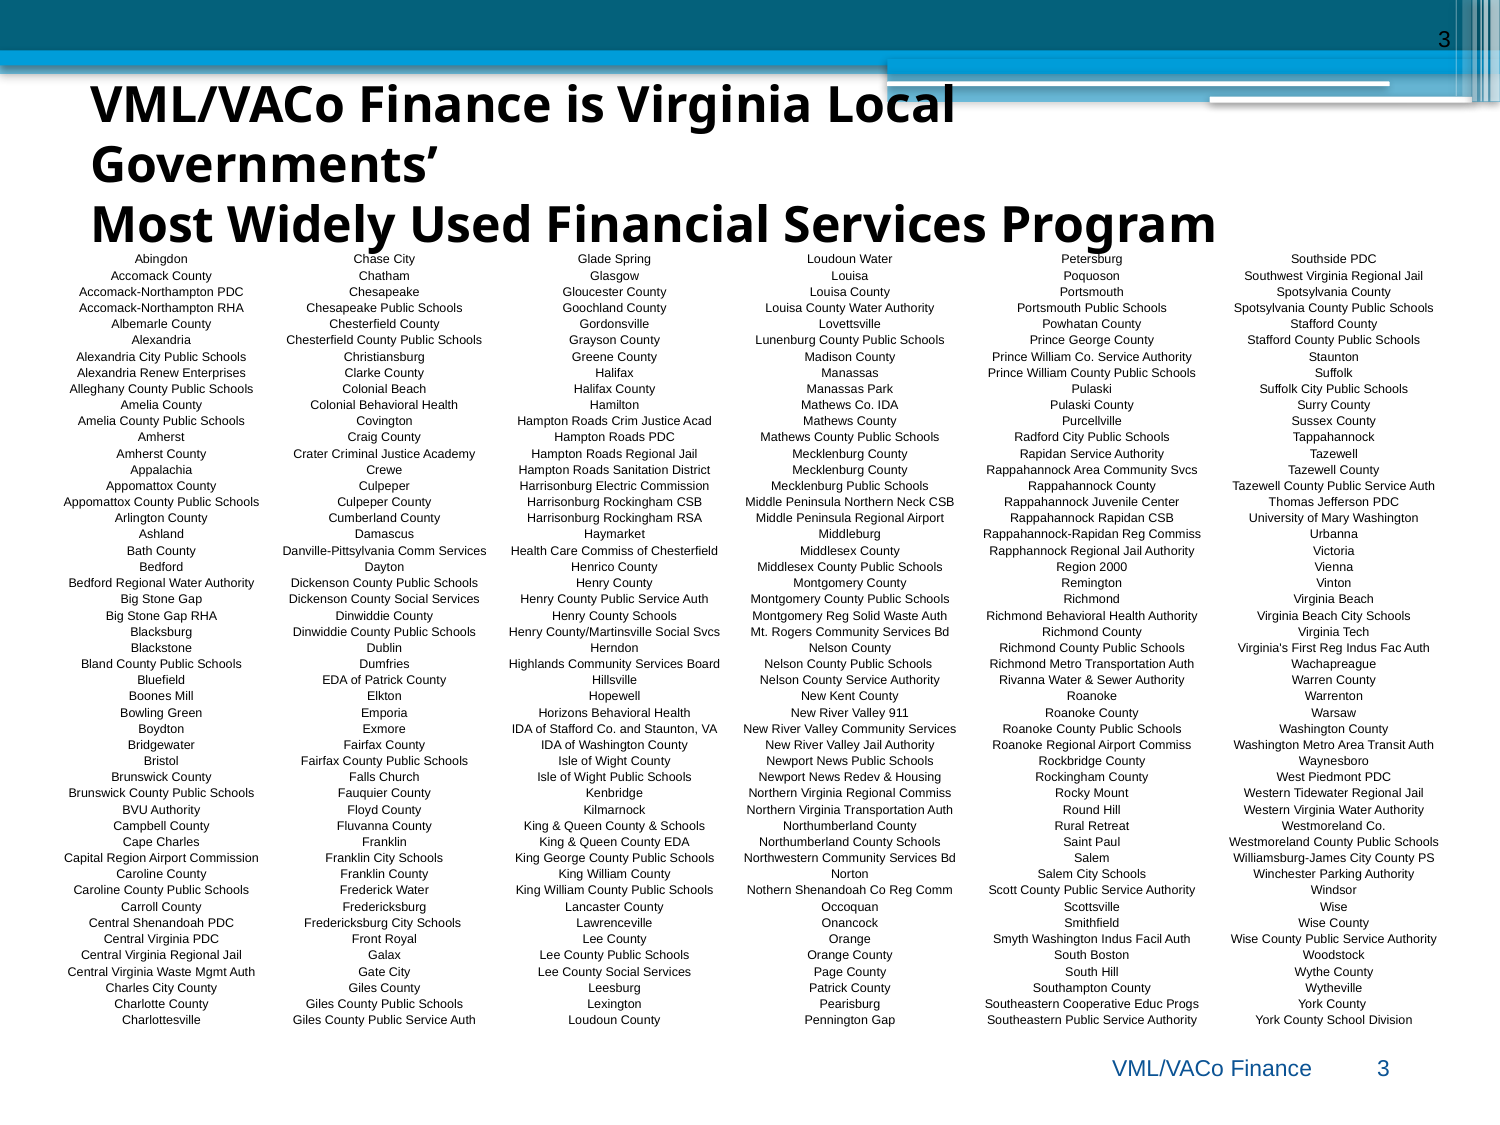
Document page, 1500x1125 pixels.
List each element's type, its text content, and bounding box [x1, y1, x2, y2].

table_cell Halifax County [497, 380, 732, 396]
table_cell Powhatan County [968, 315, 1216, 331]
table_cell Henry County/Martinsville Social Svcs [497, 623, 732, 639]
table_cell New River Valley 911 [732, 704, 968, 720]
table_cell Chesterfield County [272, 315, 497, 331]
table_cell Dumfries [272, 655, 497, 671]
table_cell Warrenton [1216, 687, 1452, 704]
table_cell Suffolk City Public Schools [1216, 380, 1452, 396]
table_cell Montgomery Reg Solid Waste Auth [732, 607, 968, 623]
table_cell Lancaster County [497, 898, 732, 914]
table_cell Dickenson County Public Schools [272, 574, 497, 590]
table_cell Emporia [272, 704, 497, 720]
table_cell Westmoreland Co. [1216, 817, 1452, 833]
table_cell IDA of Stafford Co. and Staunton, VA [497, 720, 732, 736]
table_cell Virginia Beach City Schools [1216, 607, 1452, 623]
table_cell Alexandria [51, 331, 272, 348]
table_cell Cape Charles [51, 833, 272, 849]
table_cell Alexandria Renew Enterprises [51, 364, 272, 380]
table_cell Woodstock [1216, 946, 1452, 963]
table_cell Harrisonburg Rockingham CSB [497, 493, 732, 509]
table_cell Galax [272, 946, 497, 963]
table_cell Western Virginia Water Authority [1216, 801, 1452, 817]
table_cell Smyth Washington Indus Facil Auth [968, 930, 1216, 946]
table_cell Radford City Public Schools [968, 429, 1216, 445]
table_cell Washington Metro Area Transit Auth [1216, 736, 1452, 752]
table_cell South Boston [968, 946, 1216, 963]
table_cell Appomattox County Public Schools [51, 493, 272, 509]
table_cell Northern Virginia Regional Commiss [732, 785, 968, 801]
table_cell Alexandria City Public Schools [51, 348, 272, 364]
table_cell Christiansburg [272, 348, 497, 364]
table_cell Middlesex County [732, 542, 968, 558]
table_cell Mathews County [732, 412, 968, 429]
table_cell Richmond County [968, 623, 1216, 639]
table_cell Greene County [497, 348, 732, 364]
table_cell Montgomery County Public Schools [732, 590, 968, 607]
table_cell Newport News Public Schools [732, 752, 968, 768]
table_cell Gloucester County [497, 283, 732, 299]
table_cell Hampton Roads Regional Jail [497, 445, 732, 461]
table_cell Fredericksburg [272, 898, 497, 914]
table_cell Richmond [968, 590, 1216, 607]
table_cell Appalachia [51, 461, 272, 477]
table_cell IDA of Washington County [497, 736, 732, 752]
table_cell Southeastern Cooperative Educ Progs [968, 995, 1216, 1011]
table_cell Mecklenburg County [732, 445, 968, 461]
table_cell Charlottesville [51, 1011, 272, 1027]
table_cell Colonial Behavioral Health [272, 396, 497, 412]
table_cell Nothern Shenandoah Co Reg Comm [732, 882, 968, 898]
table_cell Blacksburg [51, 623, 272, 639]
table_cell Urbanna [1216, 526, 1452, 542]
table_cell Dublin [272, 639, 497, 655]
table_cell New Kent County [732, 687, 968, 704]
table_cell Henry County [497, 574, 732, 590]
table_cell Brunswick County Public Schools [51, 785, 272, 801]
table_cell Bath County [51, 542, 272, 558]
table_cell Middlesex County Public Schools [732, 558, 968, 574]
table_cell Rockbridge County [968, 752, 1216, 768]
table_cell Bridgewater [51, 736, 272, 752]
table_cell Colonial Beach [272, 380, 497, 396]
table_cell Bedford [51, 558, 272, 574]
table_cell Grayson County [497, 331, 732, 348]
table_cell Lunenburg County Public Schools [732, 331, 968, 348]
table_cell Nelson County [732, 639, 968, 655]
table_cell Amherst [51, 429, 272, 445]
table_cell Rural Retreat [968, 817, 1216, 833]
table_cell Saint Paul [968, 833, 1216, 849]
table_cell Gate City [272, 963, 497, 979]
table_cell New River Valley Jail Authority [732, 736, 968, 752]
table_cell South Hill [968, 963, 1216, 979]
table_cell Stafford County Public Schools [1216, 331, 1452, 348]
table_cell Round Hill [968, 801, 1216, 817]
table_cell Wise [1216, 898, 1452, 914]
table_cell Charles City County [51, 979, 272, 995]
table_cell Orange County [732, 946, 968, 963]
table_cell EDA of Patrick County [272, 671, 497, 687]
table_cell Henry County Schools [497, 607, 732, 623]
table_cell Scottsville [968, 898, 1216, 914]
table_cell Lee County [497, 930, 732, 946]
table_cell Rapidan Service Authority [968, 445, 1216, 461]
table_cell Norton [732, 865, 968, 882]
table_cell Bowling Green [51, 704, 272, 720]
table_cell Northern Virginia Transportation Auth [732, 801, 968, 817]
table_cell New River Valley Community Services [732, 720, 968, 736]
table_cell Fluvanna County [272, 817, 497, 833]
table_cell Portsmouth Public Schools [968, 299, 1216, 315]
table_cell Warsaw [1216, 704, 1452, 720]
table_cell Prince William County Public Schools [968, 364, 1216, 380]
table_cell Falls Church [272, 768, 497, 785]
table_cell Crater Criminal Justice Academy [272, 445, 497, 461]
table_cell Bristol [51, 752, 272, 768]
table_cell Accomack-Northampton RHA [51, 299, 272, 315]
table_cell Remington [968, 574, 1216, 590]
title VML/VACo Finance is Virginia Local Governments’ Most Widely Used Financial Services Program [75, 176, 1313, 251]
table_cell Lovettsville [732, 315, 968, 331]
table_cell Mecklenburg Public Schools [732, 477, 968, 493]
table_cell Westmoreland County Public Schools [1216, 833, 1452, 849]
table_cell Isle of Wight Public Schools [497, 768, 732, 785]
table_cell Glasgow [497, 267, 732, 283]
table_cell Dinwiddie County [272, 607, 497, 623]
table_cell Salem [968, 849, 1216, 865]
table_cell Hamilton [497, 396, 732, 412]
table_cell Central Virginia PDC [51, 930, 272, 946]
table_cell Hampton Roads PDC [497, 429, 732, 445]
table_cell Leesburg [497, 979, 732, 995]
table_cell Manassas Park [732, 380, 968, 396]
table_header Abingdon [51, 251, 272, 267]
table_cell Pulaski [968, 380, 1216, 396]
table_cell Wytheville [1216, 979, 1452, 995]
table_cell Virginia Beach [1216, 590, 1452, 607]
table_cell Wachapreague [1216, 655, 1452, 671]
table_cell Covington [272, 412, 497, 429]
table_cell Big Stone Gap [51, 590, 272, 607]
table_cell Boydton [51, 720, 272, 736]
table_cell Kenbridge [497, 785, 732, 801]
table_cell Franklin County [272, 865, 497, 882]
table_cell Franklin [272, 833, 497, 849]
table_cell Tazewell [1216, 445, 1452, 461]
table_cell Hampton Roads Sanitation District [497, 461, 732, 477]
table_cell Clarke County [272, 364, 497, 380]
table_cell Wise County [1216, 914, 1452, 930]
table_cell Chatham [272, 267, 497, 283]
table_cell Richmond County Public Schools [968, 639, 1216, 655]
table_cell King & Queen County & Schools [497, 817, 732, 833]
table_cell Southampton County [968, 979, 1216, 995]
table_cell Accomack County [51, 267, 272, 283]
table_cell Madison County [732, 348, 968, 364]
table_cell Pennington Gap [732, 1011, 968, 1027]
table_cell Fauquier County [272, 785, 497, 801]
table_cell Middleburg [732, 526, 968, 542]
table_cell Horizons Behavioral Health [497, 704, 732, 720]
table_cell Floyd County [272, 801, 497, 817]
table_cell Caroline County [51, 865, 272, 882]
table_cell Vienna [1216, 558, 1452, 574]
table_cell Boones Mill [51, 687, 272, 704]
table_cell Middle Peninsula Northern Neck CSB [732, 493, 968, 509]
table_cell Southeastern Public Service Authority [968, 1011, 1216, 1027]
table_cell Purcellville [968, 412, 1216, 429]
table_cell Alleghany County Public Schools [51, 380, 272, 396]
table_cell University of Mary Washington [1216, 509, 1452, 526]
table_cell Lexington [497, 995, 732, 1011]
table_cell Pearisburg [732, 995, 968, 1011]
table_cell Lawrenceville [497, 914, 732, 930]
table_cell King & Queen County EDA [497, 833, 732, 849]
table_cell Blackstone [51, 639, 272, 655]
table_cell Isle of Wight County [497, 752, 732, 768]
table_cell Tazewell County Public Service Auth [1216, 477, 1452, 493]
table_cell Cumberland County [272, 509, 497, 526]
table_cell Victoria [1216, 542, 1452, 558]
table_header Glade Spring [497, 251, 732, 267]
table_cell King William County [497, 865, 732, 882]
table_cell Roanoke [968, 687, 1216, 704]
table_cell Spotsylvania County [1216, 283, 1452, 299]
table_cell Gordonsville [497, 315, 732, 331]
table_cell Rappahannock-Rapidan Reg Commiss [968, 526, 1216, 542]
table_cell Fairfax County [272, 736, 497, 752]
table_cell Brunswick County [51, 768, 272, 785]
table_cell Dickenson County Social Services [272, 590, 497, 607]
table_cell Virginia Tech [1216, 623, 1452, 639]
table_cell Lee County Public Schools [497, 946, 732, 963]
table_cell Campbell County [51, 817, 272, 833]
table_cell Damascus [272, 526, 497, 542]
table_cell Louisa County Water Authority [732, 299, 968, 315]
table_cell Bluefield [51, 671, 272, 687]
table_cell Virginia's First Reg Indus Fac Auth [1216, 639, 1452, 655]
table_cell Exmore [272, 720, 497, 736]
table_cell Nelson County Public Schools [732, 655, 968, 671]
table_cell Accomack-Northampton PDC [51, 283, 272, 299]
table_cell Central Virginia Waste Mgmt Auth [51, 963, 272, 979]
table_cell Ashland [51, 526, 272, 542]
table_cell Surry County [1216, 396, 1452, 412]
table_cell Prince George County [968, 331, 1216, 348]
table_cell Northumberland County [732, 817, 968, 833]
table_cell Prince William Co. Service Authority [968, 348, 1216, 364]
table_cell Louisa [732, 267, 968, 283]
table_cell Capital Region Airport Commission [51, 849, 272, 865]
table_cell Hopewell [497, 687, 732, 704]
table_cell Washington County [1216, 720, 1452, 736]
table_cell Frederick Water [272, 882, 497, 898]
table_cell Rappahannock Juvenile Center [968, 493, 1216, 509]
table_cell Chesapeake Public Schools [272, 299, 497, 315]
table_cell Occoquan [732, 898, 968, 914]
table_cell Newport News Redev & Housing [732, 768, 968, 785]
table_cell Halifax [497, 364, 732, 380]
table_cell Mecklenburg County [732, 461, 968, 477]
table_cell Page County [732, 963, 968, 979]
table_cell Rocky Mount [968, 785, 1216, 801]
text_box VML/VACo Finance 3 [1097, 1045, 1497, 1088]
table_cell Rappahannock Area Community Svcs [968, 461, 1216, 477]
table_cell Culpeper [272, 477, 497, 493]
table_cell Hampton Roads Crim Justice Acad [497, 412, 732, 429]
table_cell Franklin City Schools [272, 849, 497, 865]
table_cell Patrick County [732, 979, 968, 995]
table_cell Middle Peninsula Regional Airport [732, 509, 968, 526]
table_cell Central Shenandoah PDC [51, 914, 272, 930]
table_cell Fairfax County Public Schools [272, 752, 497, 768]
table_cell Loudoun County [497, 1011, 732, 1027]
table_cell Haymarket [497, 526, 732, 542]
table_cell Suffolk [1216, 364, 1452, 380]
table_cell Harrisonburg Electric Commission [497, 477, 732, 493]
table_cell Giles County Public Service Auth [272, 1011, 497, 1027]
table_cell Lee County Social Services [497, 963, 732, 979]
table_cell Appomattox County [51, 477, 272, 493]
table_cell Smithfield [968, 914, 1216, 930]
table_cell Pulaski County [968, 396, 1216, 412]
table_cell Health Care Commiss of Chesterfield [497, 542, 732, 558]
table_cell Winchester Parking Authority [1216, 865, 1452, 882]
table_cell York County School Division [1216, 1011, 1452, 1027]
table_cell Portsmouth [968, 283, 1216, 299]
table_cell Richmond Behavioral Health Authority [968, 607, 1216, 623]
table_cell Northwestern Community Services Bd [732, 849, 968, 865]
table_cell Amelia County [51, 396, 272, 412]
table_cell Danville-Pittsylvania Comm Services [272, 542, 497, 558]
table_cell Waynesboro [1216, 752, 1452, 768]
table_header Petersburg [968, 251, 1216, 267]
table_cell Giles County [272, 979, 497, 995]
table_cell Vinton [1216, 574, 1452, 590]
table_cell Bedford Regional Water Authority [51, 574, 272, 590]
table_cell Elkton [272, 687, 497, 704]
table_cell Chesapeake [272, 283, 497, 299]
table_cell Henry County Public Service Auth [497, 590, 732, 607]
table_cell Manassas [732, 364, 968, 380]
table_cell Tazewell County [1216, 461, 1452, 477]
table_cell Sussex County [1216, 412, 1452, 429]
table_cell Nelson County Service Authority [732, 671, 968, 687]
table_cell Rockingham County [968, 768, 1216, 785]
table_cell Highlands Community Services Board [497, 655, 732, 671]
table_cell Roanoke County Public Schools [968, 720, 1216, 736]
table_cell Salem City Schools [968, 865, 1216, 882]
table_cell Goochland County [497, 299, 732, 315]
table_cell Windsor [1216, 882, 1452, 898]
table_cell Front Royal [272, 930, 497, 946]
table_cell Spotsylvania County Public Schools [1216, 299, 1452, 315]
table_cell Giles County Public Schools [272, 995, 497, 1011]
table_cell Rappahannock County [968, 477, 1216, 493]
table_cell Roanoke County [968, 704, 1216, 720]
table_cell Fredericksburg City Schools [272, 914, 497, 930]
table_cell Tappahannock [1216, 429, 1452, 445]
table_cell Dinwiddie County Public Schools [272, 623, 497, 639]
table_cell Wise County Public Service Authority [1216, 930, 1452, 946]
table_cell Louisa County [732, 283, 968, 299]
table_cell Arlington County [51, 509, 272, 526]
table_cell Herndon [497, 639, 732, 655]
table_cell Northumberland County Schools [732, 833, 968, 849]
table_cell Roanoke Regional Airport Commiss [968, 736, 1216, 752]
table_cell Big Stone Gap RHA [51, 607, 272, 623]
table_cell Region 2000 [968, 558, 1216, 574]
table_cell Mathews Co. IDA [732, 396, 968, 412]
table_cell Southwest Virginia Regional Jail [1216, 267, 1452, 283]
table_cell Rappahannock Rapidan CSB [968, 509, 1216, 526]
table_cell Carroll County [51, 898, 272, 914]
table_cell Dayton [272, 558, 497, 574]
table_cell King William County Public Schools [497, 882, 732, 898]
table_cell Kilmarnock [497, 801, 732, 817]
table_cell Stafford County [1216, 315, 1452, 331]
table_cell Henrico County [497, 558, 732, 574]
table_header Southside PDC [1216, 251, 1452, 267]
table_cell Harrisonburg Rockingham RSA [497, 509, 732, 526]
table_header Loudoun Water [732, 251, 968, 267]
table_cell Onancock [732, 914, 968, 930]
table_cell King George County Public Schools [497, 849, 732, 865]
slide_number 3 [1340, 0, 1466, 61]
table_cell Culpeper County [272, 493, 497, 509]
table_cell Charlotte County [51, 995, 272, 1011]
table_cell Rapphannock Regional Jail Authority [968, 542, 1216, 558]
table_cell York County [1216, 995, 1452, 1011]
table_header Chase City [272, 251, 497, 267]
table_cell Craig County [272, 429, 497, 445]
table_cell Warren County [1216, 671, 1452, 687]
table_cell Montgomery County [732, 574, 968, 590]
table_cell Wythe County [1216, 963, 1452, 979]
table_cell Hillsville [497, 671, 732, 687]
table_cell Crewe [272, 461, 497, 477]
table_cell Williamsburg-James City County PS [1216, 849, 1452, 865]
table_cell Richmond Metro Transportation Auth [968, 655, 1216, 671]
table_cell Caroline County Public Schools [51, 882, 272, 898]
table_cell Albemarle County [51, 315, 272, 331]
table_cell Amherst County [51, 445, 272, 461]
table_cell Staunton [1216, 348, 1452, 364]
table_cell Chesterfield County Public Schools [272, 331, 497, 348]
table_cell Bland County Public Schools [51, 655, 272, 671]
table_cell Mathews County Public Schools [732, 429, 968, 445]
table_cell Orange [732, 930, 968, 946]
table_cell Scott County Public Service Authority [968, 882, 1216, 898]
table_cell Mt. Rogers Community Services Bd [732, 623, 968, 639]
table_cell Rivanna Water & Sewer Authority [968, 671, 1216, 687]
table_cell Poquoson [968, 267, 1216, 283]
table_cell Thomas Jefferson PDC [1216, 493, 1452, 509]
table_cell Central Virginia Regional Jail [51, 946, 272, 963]
table_cell West Piedmont PDC [1216, 768, 1452, 785]
table_cell BVU Authority [51, 801, 272, 817]
table_cell Amelia County Public Schools [51, 412, 272, 429]
table_cell Western Tidewater Regional Jail [1216, 785, 1452, 801]
